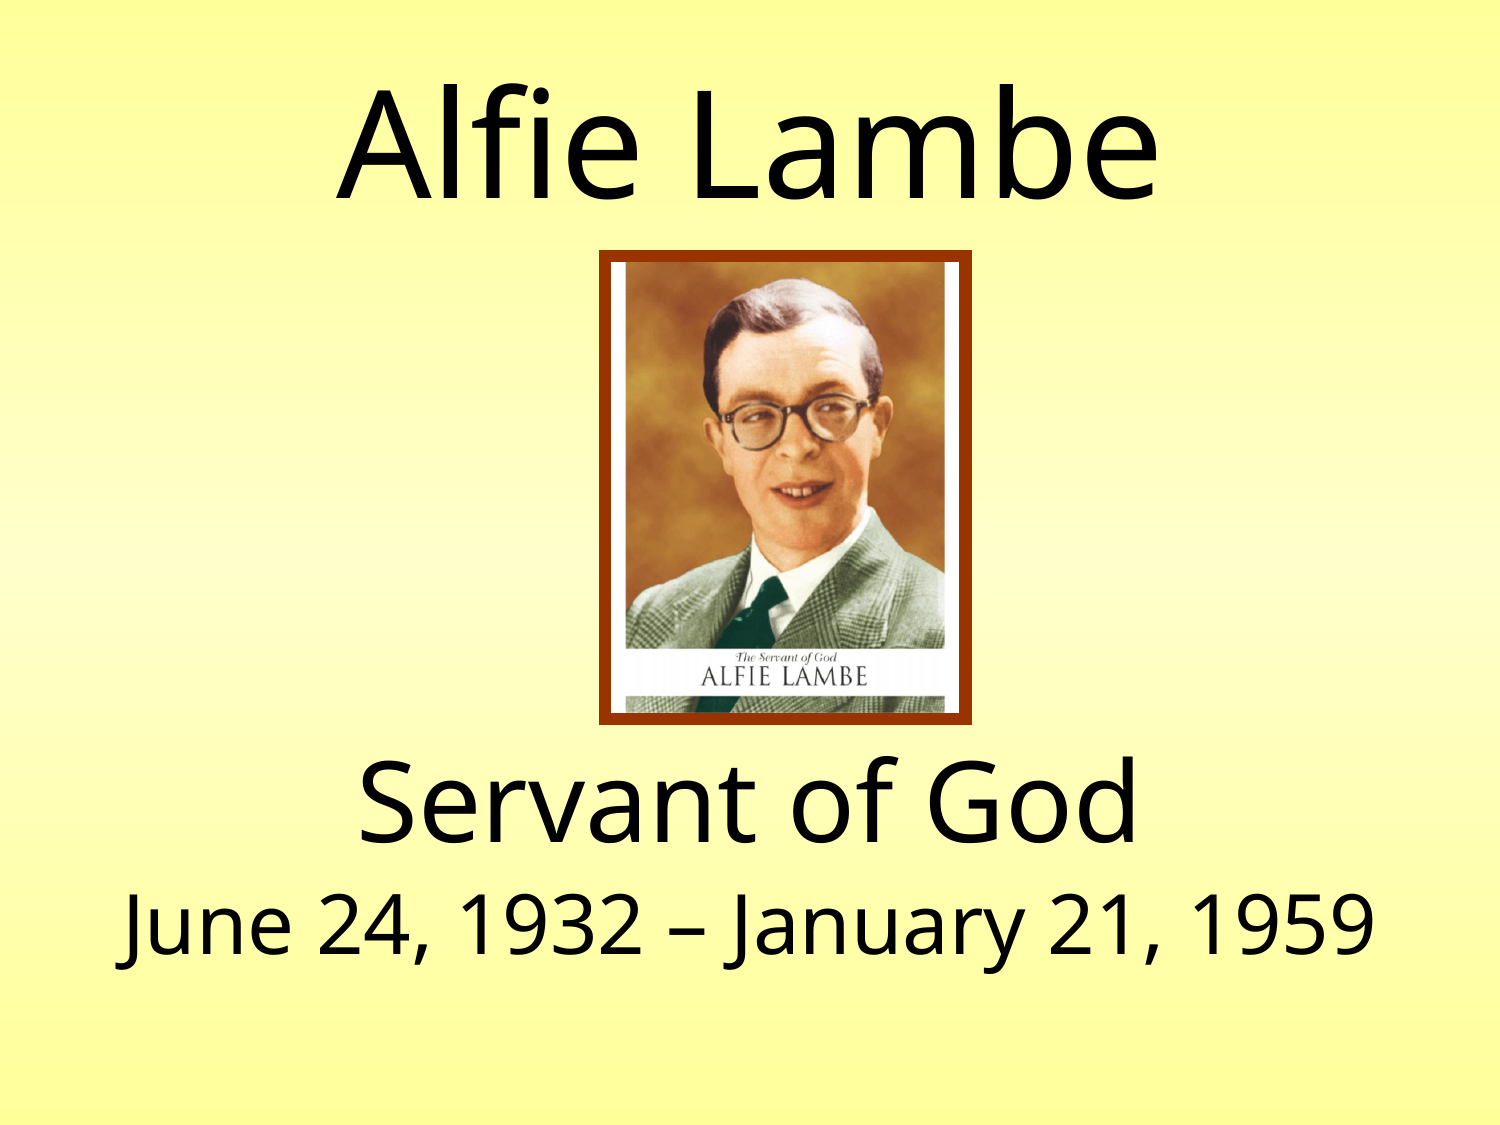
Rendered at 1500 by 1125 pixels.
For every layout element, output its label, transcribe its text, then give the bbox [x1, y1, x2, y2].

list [611, 262, 960, 714]
list Servant of God June 24, 1932 – January 21, 1959 [74, 737, 1426, 1006]
title Alfie Lambe [74, 44, 1426, 233]
